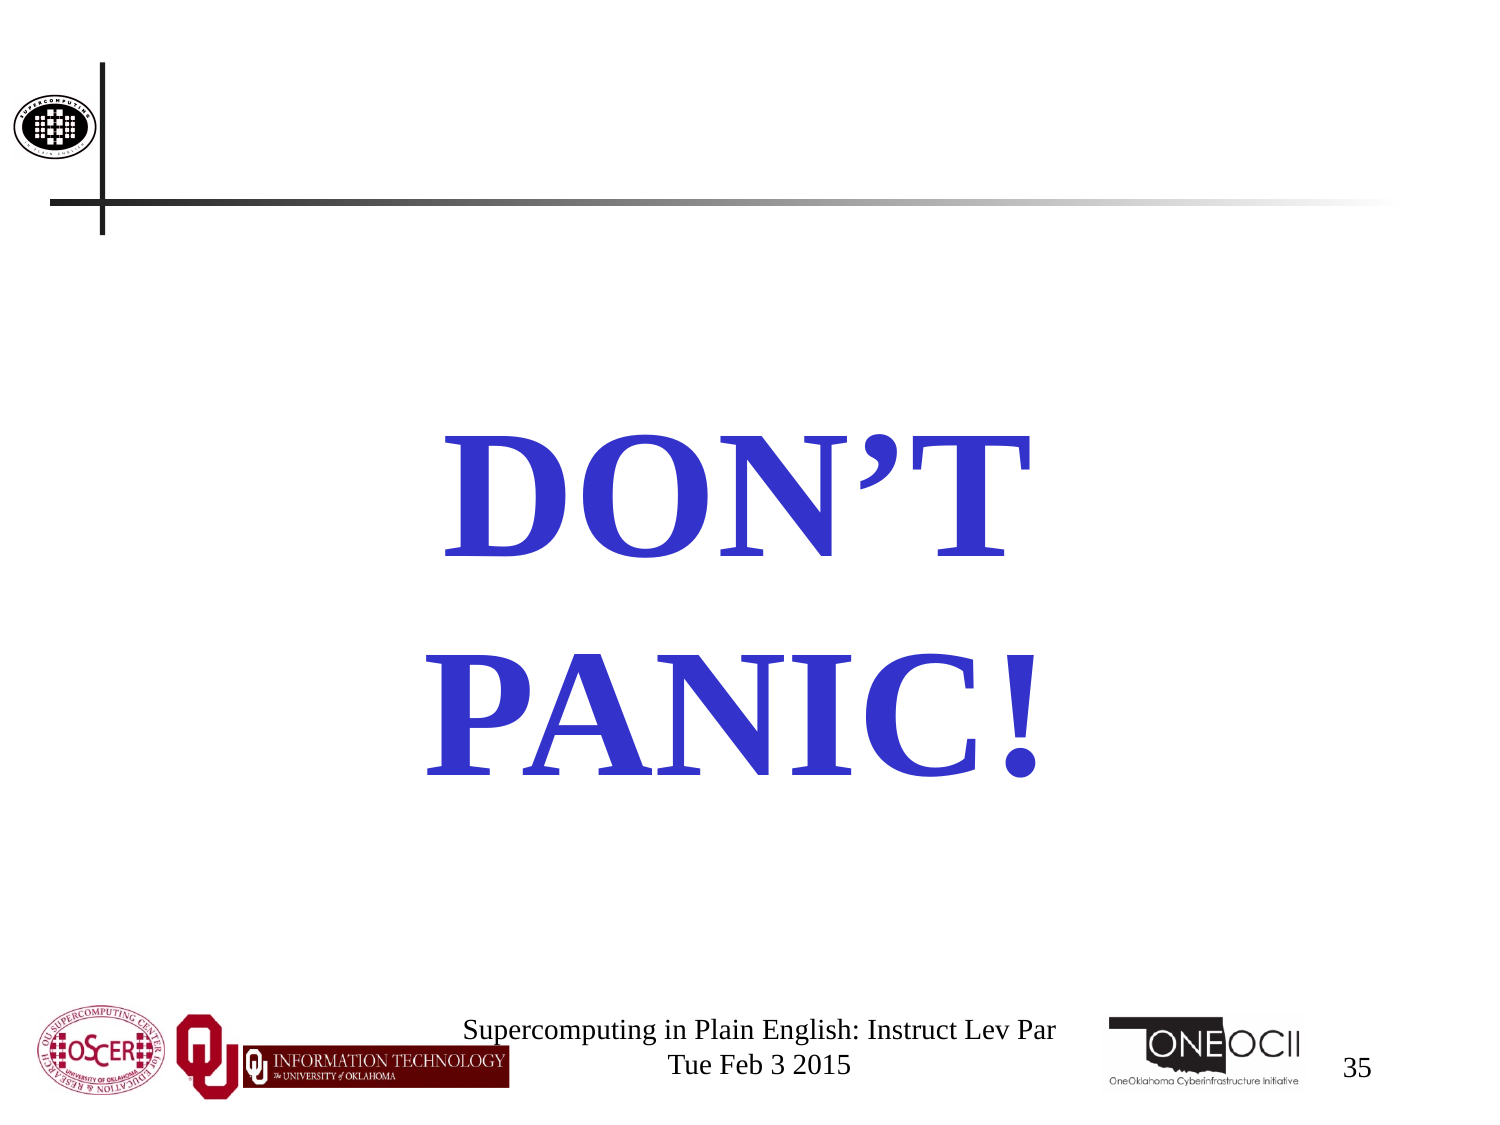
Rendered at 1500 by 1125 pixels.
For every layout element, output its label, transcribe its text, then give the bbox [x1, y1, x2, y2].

text_box DON’T PANIC! [408, 365, 1066, 820]
footer Supercomputing in Plain English: Instruct Lev Par Tue Feb 3 2015 [431, 1012, 1088, 1088]
picture [1100, 1013, 1306, 1093]
picture [174, 1012, 513, 1102]
picture [12, 94, 98, 161]
slide_number 35 [1174, 1015, 1388, 1091]
picture [37, 1005, 165, 1095]
